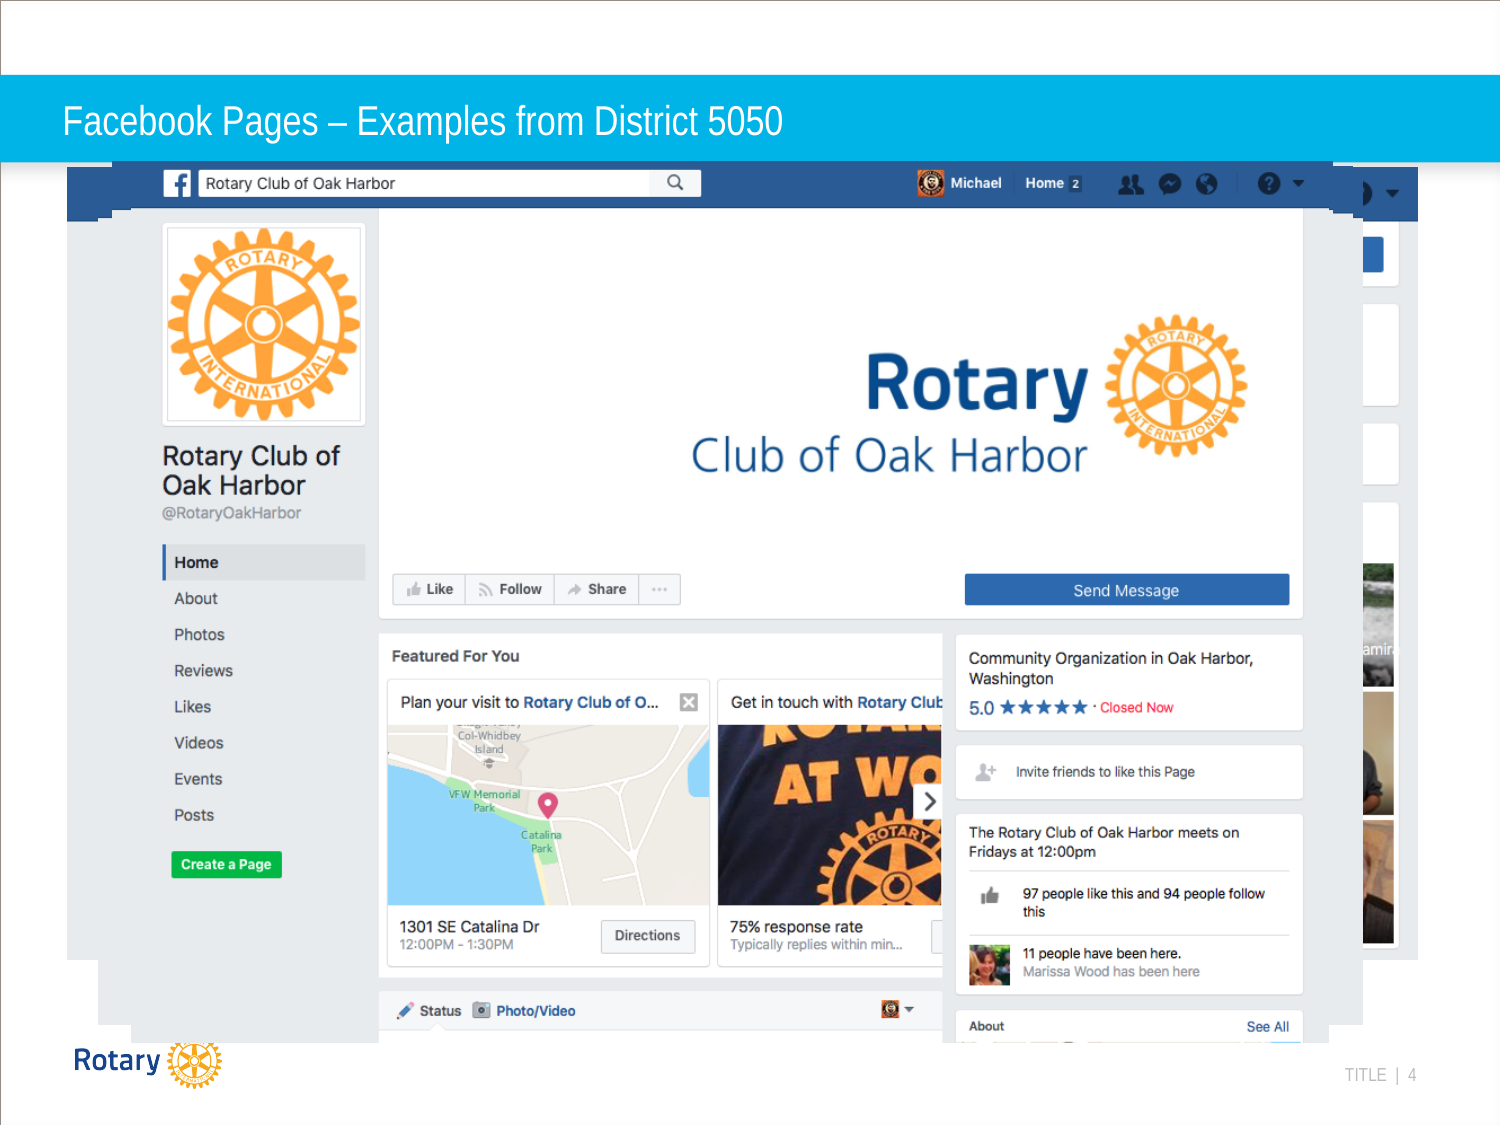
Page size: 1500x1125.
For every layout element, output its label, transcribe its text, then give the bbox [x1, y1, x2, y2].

picture [67, 162, 1419, 1089]
title Facebook Pages – Examples from District 5050 [62, 75, 1500, 163]
